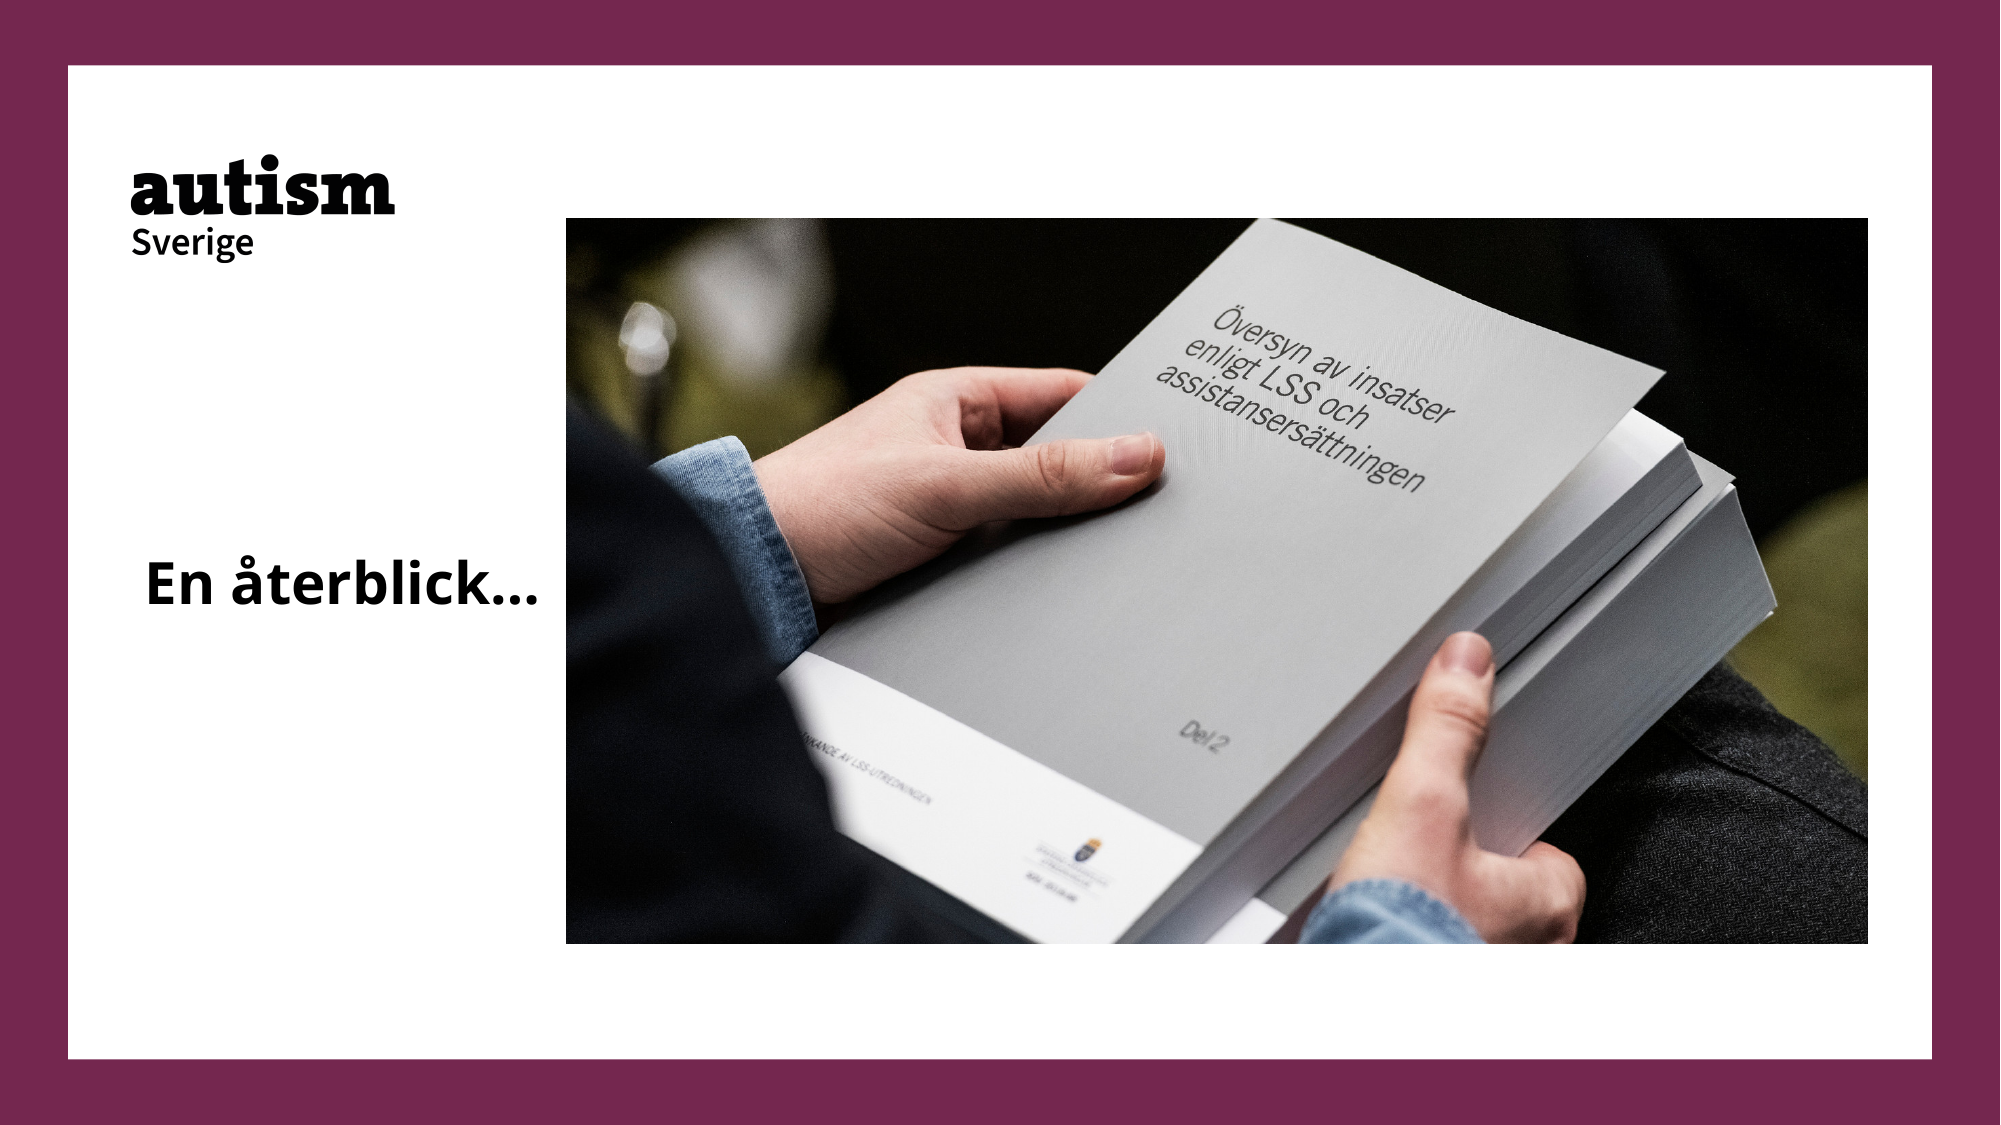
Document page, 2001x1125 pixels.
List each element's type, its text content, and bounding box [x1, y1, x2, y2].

text_box En återblick… [130, 538, 566, 624]
picture [130, 142, 395, 275]
text_box [67, 64, 1933, 1060]
picture [566, 218, 1868, 944]
